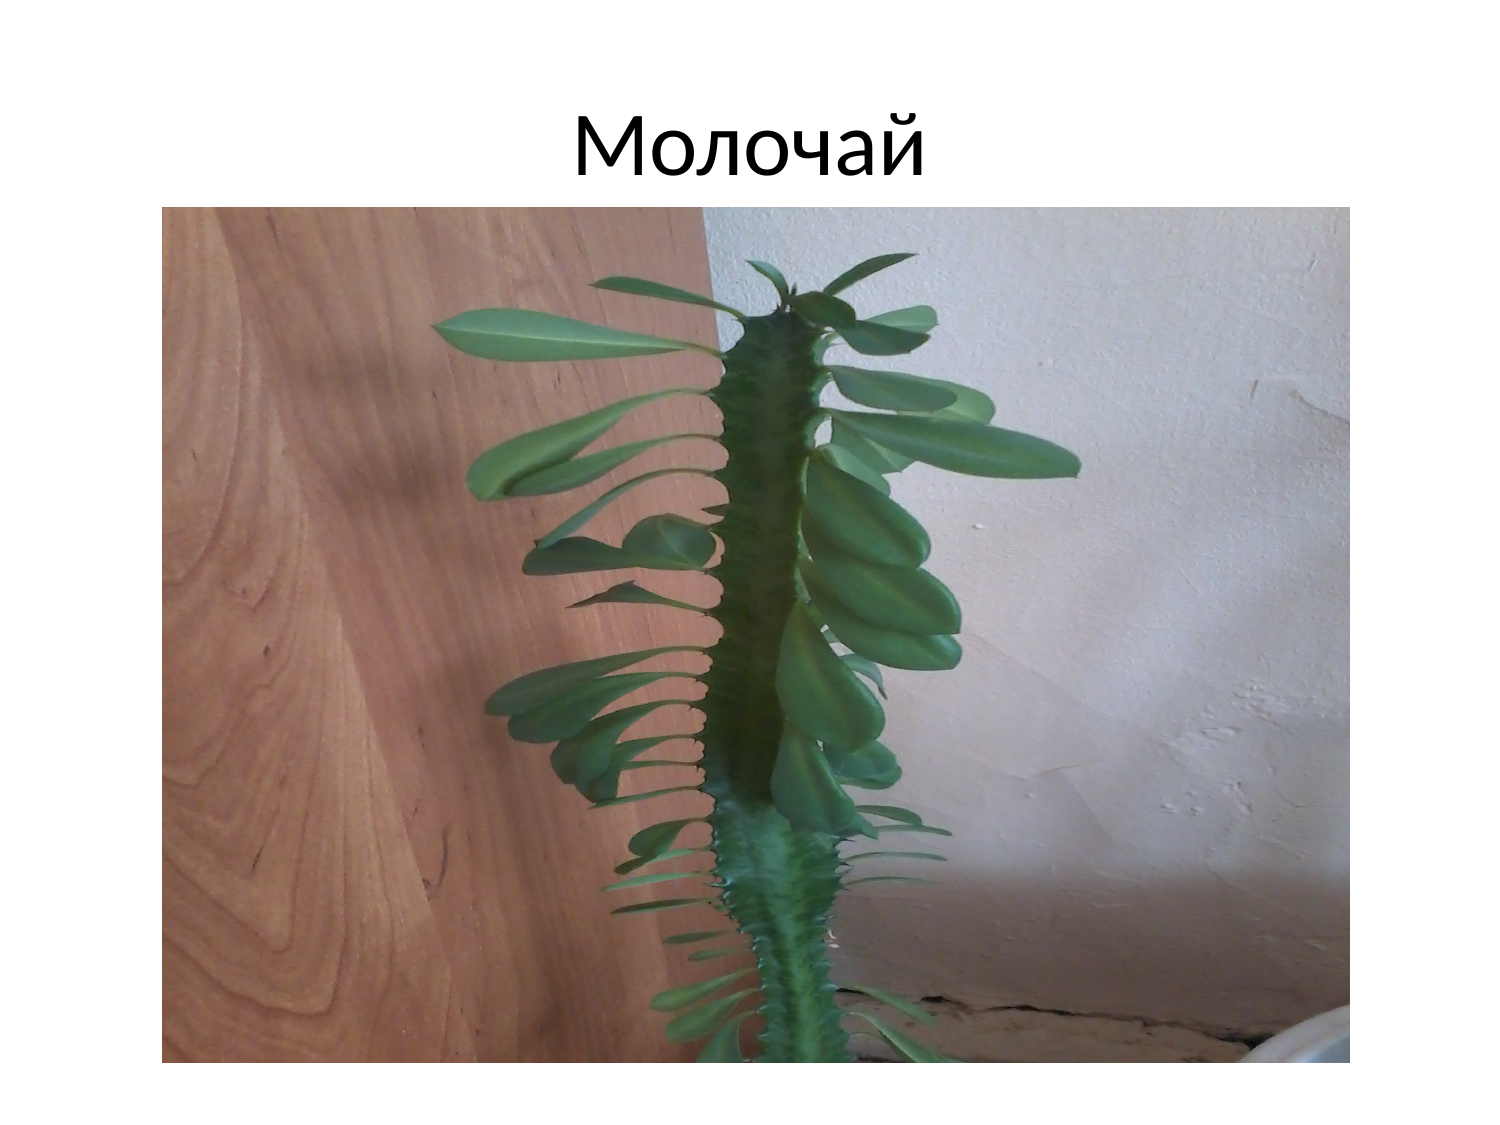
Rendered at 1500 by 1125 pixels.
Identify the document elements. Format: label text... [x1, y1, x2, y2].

title Молочай [75, 45, 1425, 233]
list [162, 207, 1351, 1063]
